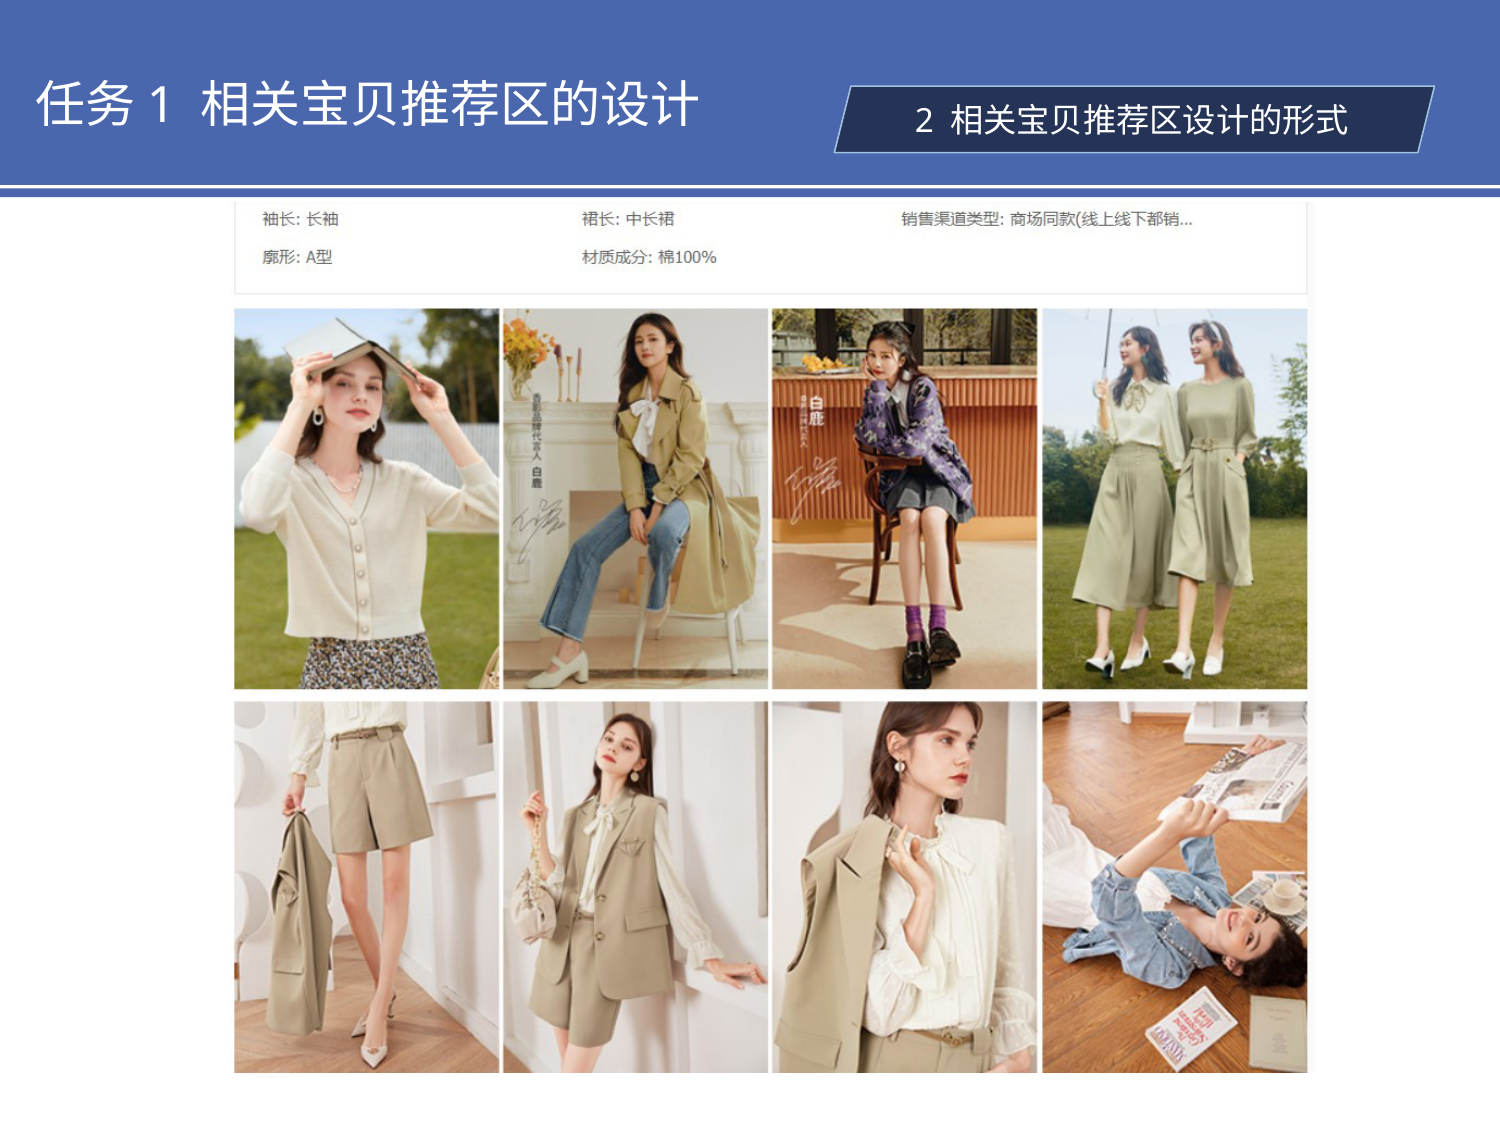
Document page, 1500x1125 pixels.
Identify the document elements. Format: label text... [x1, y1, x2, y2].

text_box 2 相关宝贝推荐区设计的形式 [834, 86, 1435, 153]
text_box 任务1 相关宝贝推荐区的设计 [19, 36, 811, 170]
picture [229, 202, 1315, 1074]
